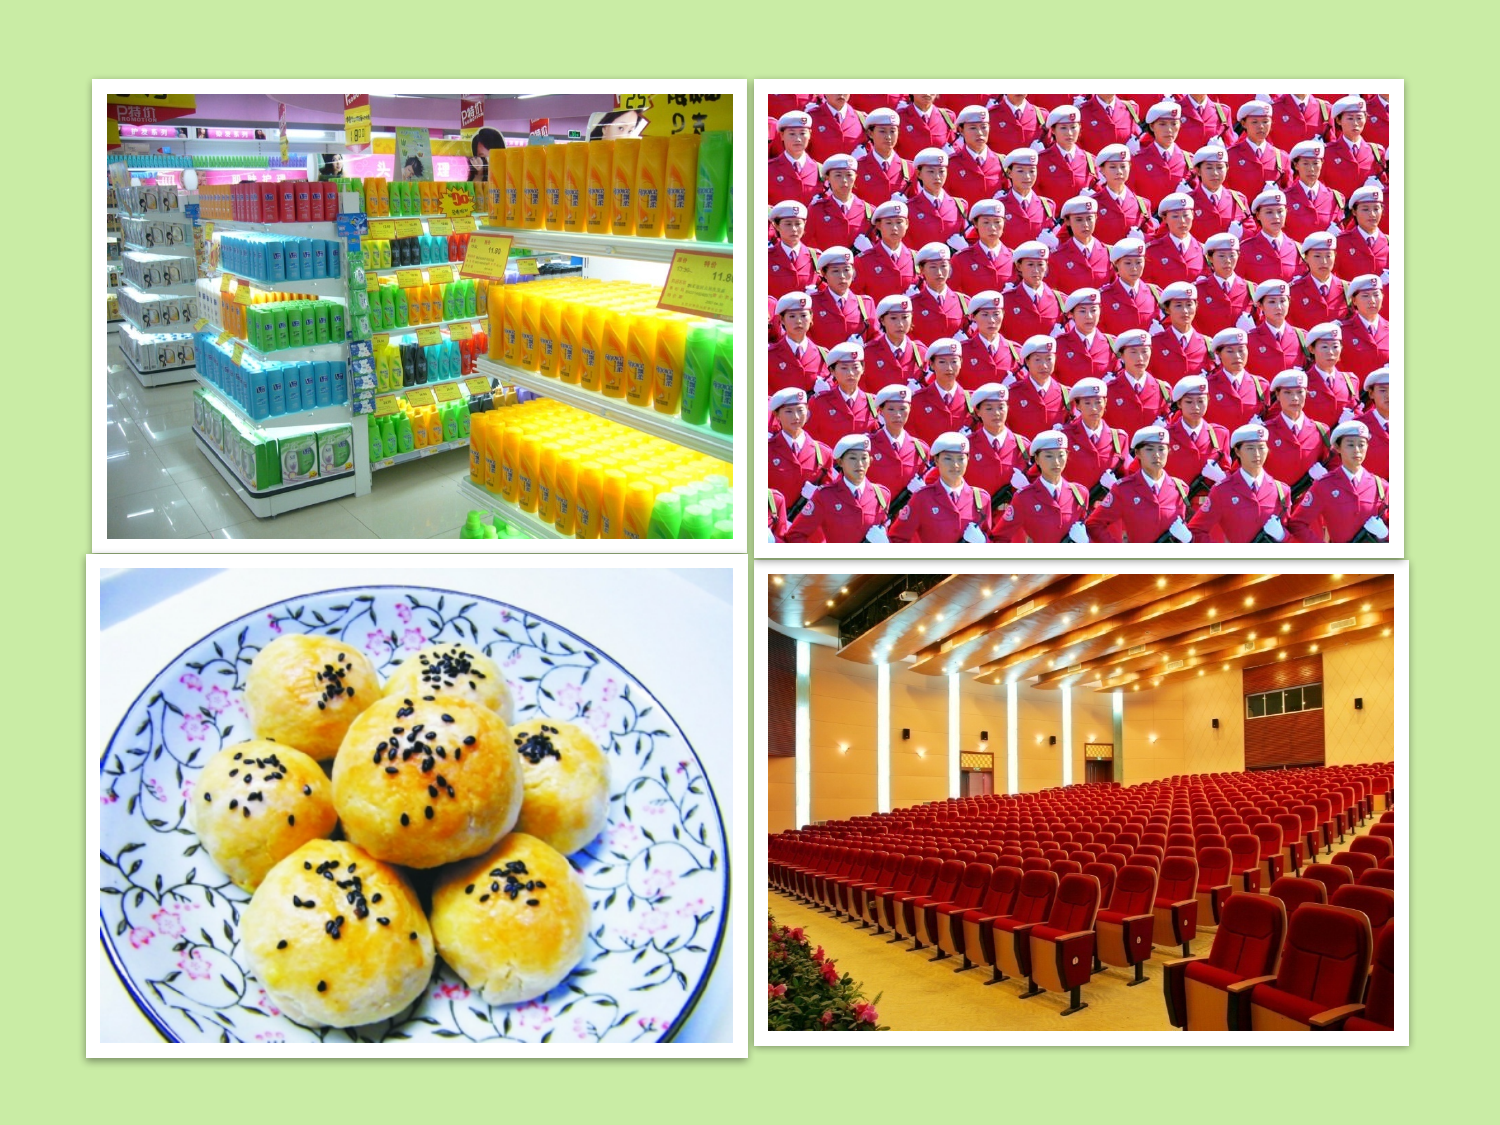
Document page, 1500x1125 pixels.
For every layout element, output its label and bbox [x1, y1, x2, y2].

picture [767, 573, 1395, 1032]
picture [99, 568, 734, 1044]
picture [106, 93, 734, 539]
picture [767, 93, 1390, 544]
